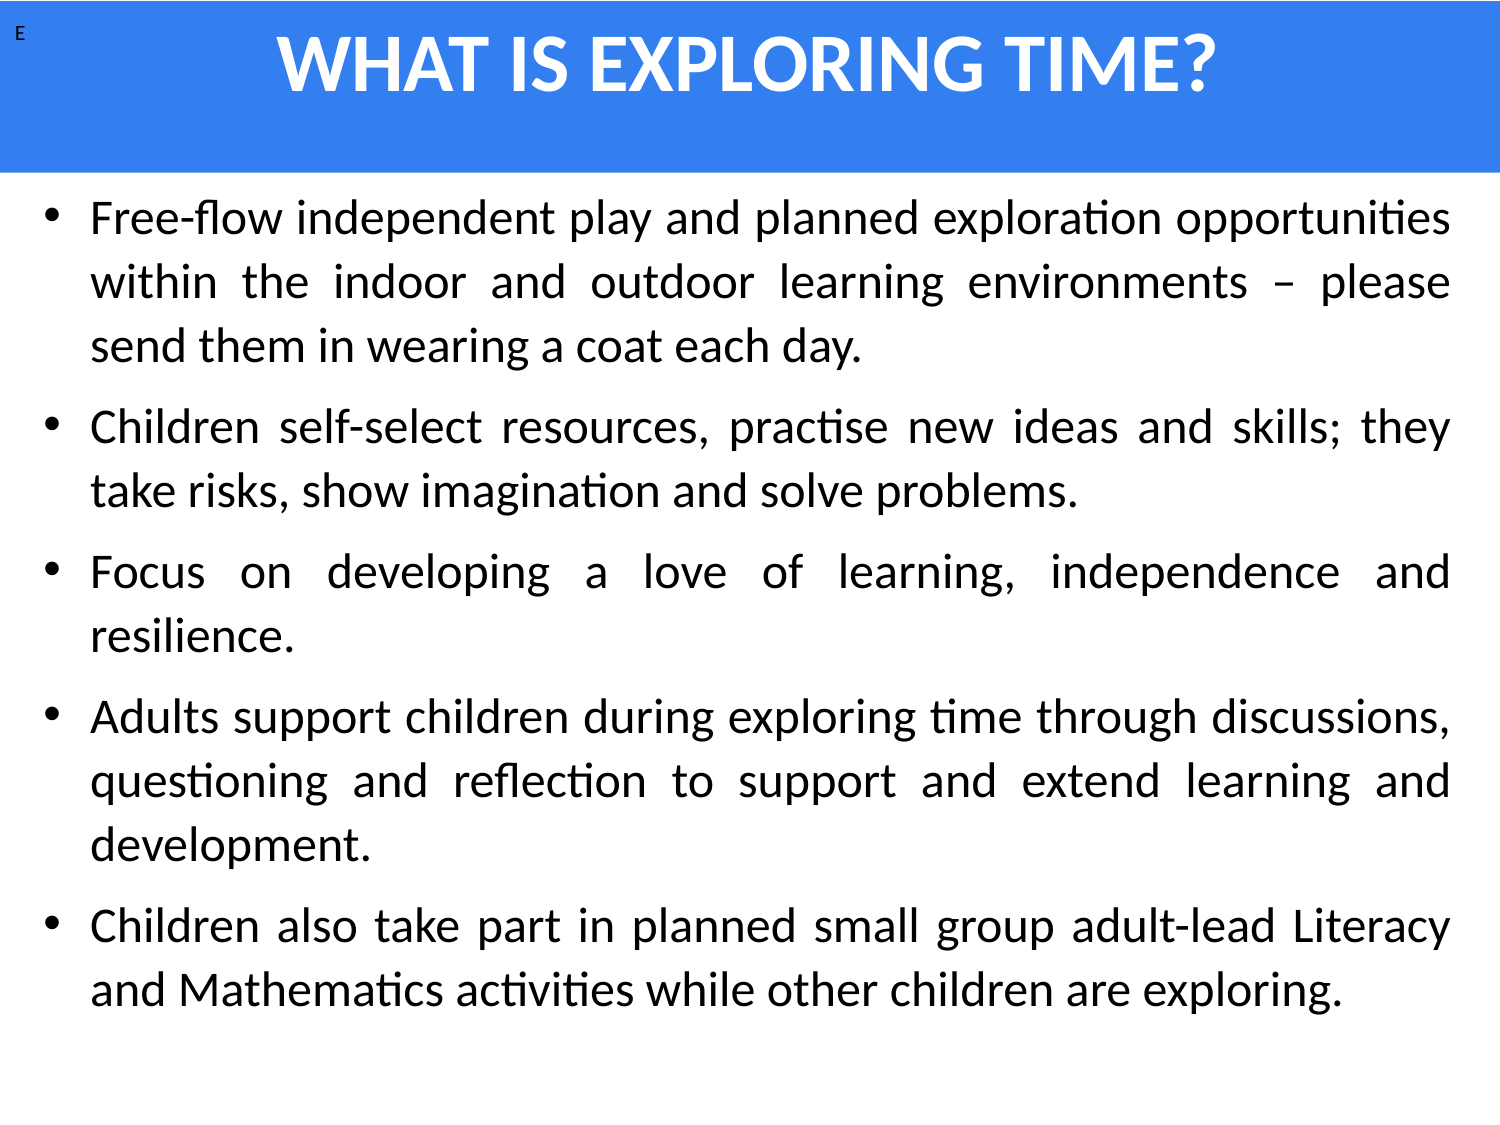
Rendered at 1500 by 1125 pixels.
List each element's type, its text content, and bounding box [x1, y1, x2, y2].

text_box What is exploring time? [0, 1, 1500, 173]
text_box Free-flow independent play and planned exploration opportunities within the indoor and outdoor learning environments – please send them in wearing a coat each day. Children self-select resources, practise new ideas and skills; they take risks, show imagination and solve problems. Focus on developing a love of learning, independence and resilience. Adults support children during exploring time through discussions, questioning and reflection to support and extend learning and development. Children also take part in planned small group adult-lead Literacy and Mathematics activities while other children are exploring. [28, 172, 1467, 1025]
text_box E [0, 11, 48, 53]
